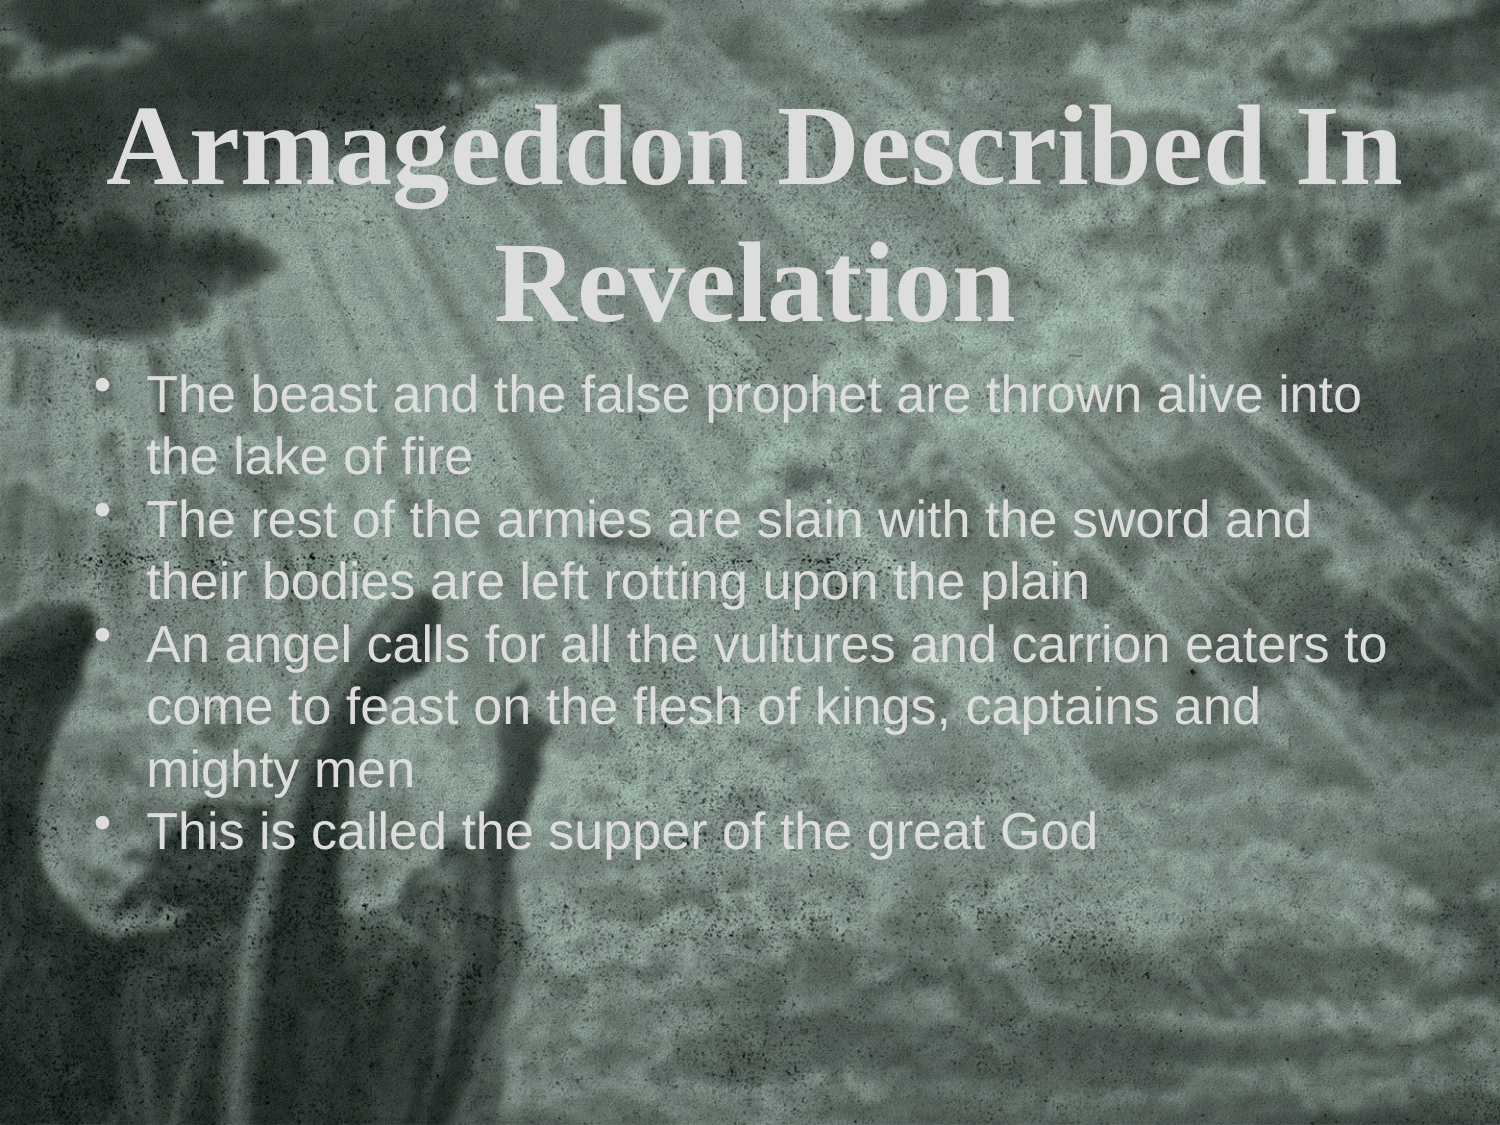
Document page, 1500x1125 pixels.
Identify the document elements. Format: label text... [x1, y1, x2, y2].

picture [0, 0, 1500, 1125]
list The beast and the false prophet are thrown alive into the lake of fire The rest of the armies are slain with the sword and their bodies are left rotting upon the plain An angel calls for all the vultures and carrion eaters to come to feast on the flesh of kings, captains and mighty men This is called the supper of the great God [85, 175, 1426, 1045]
text_box Armageddon Described In Revelation [86, 62, 1425, 353]
